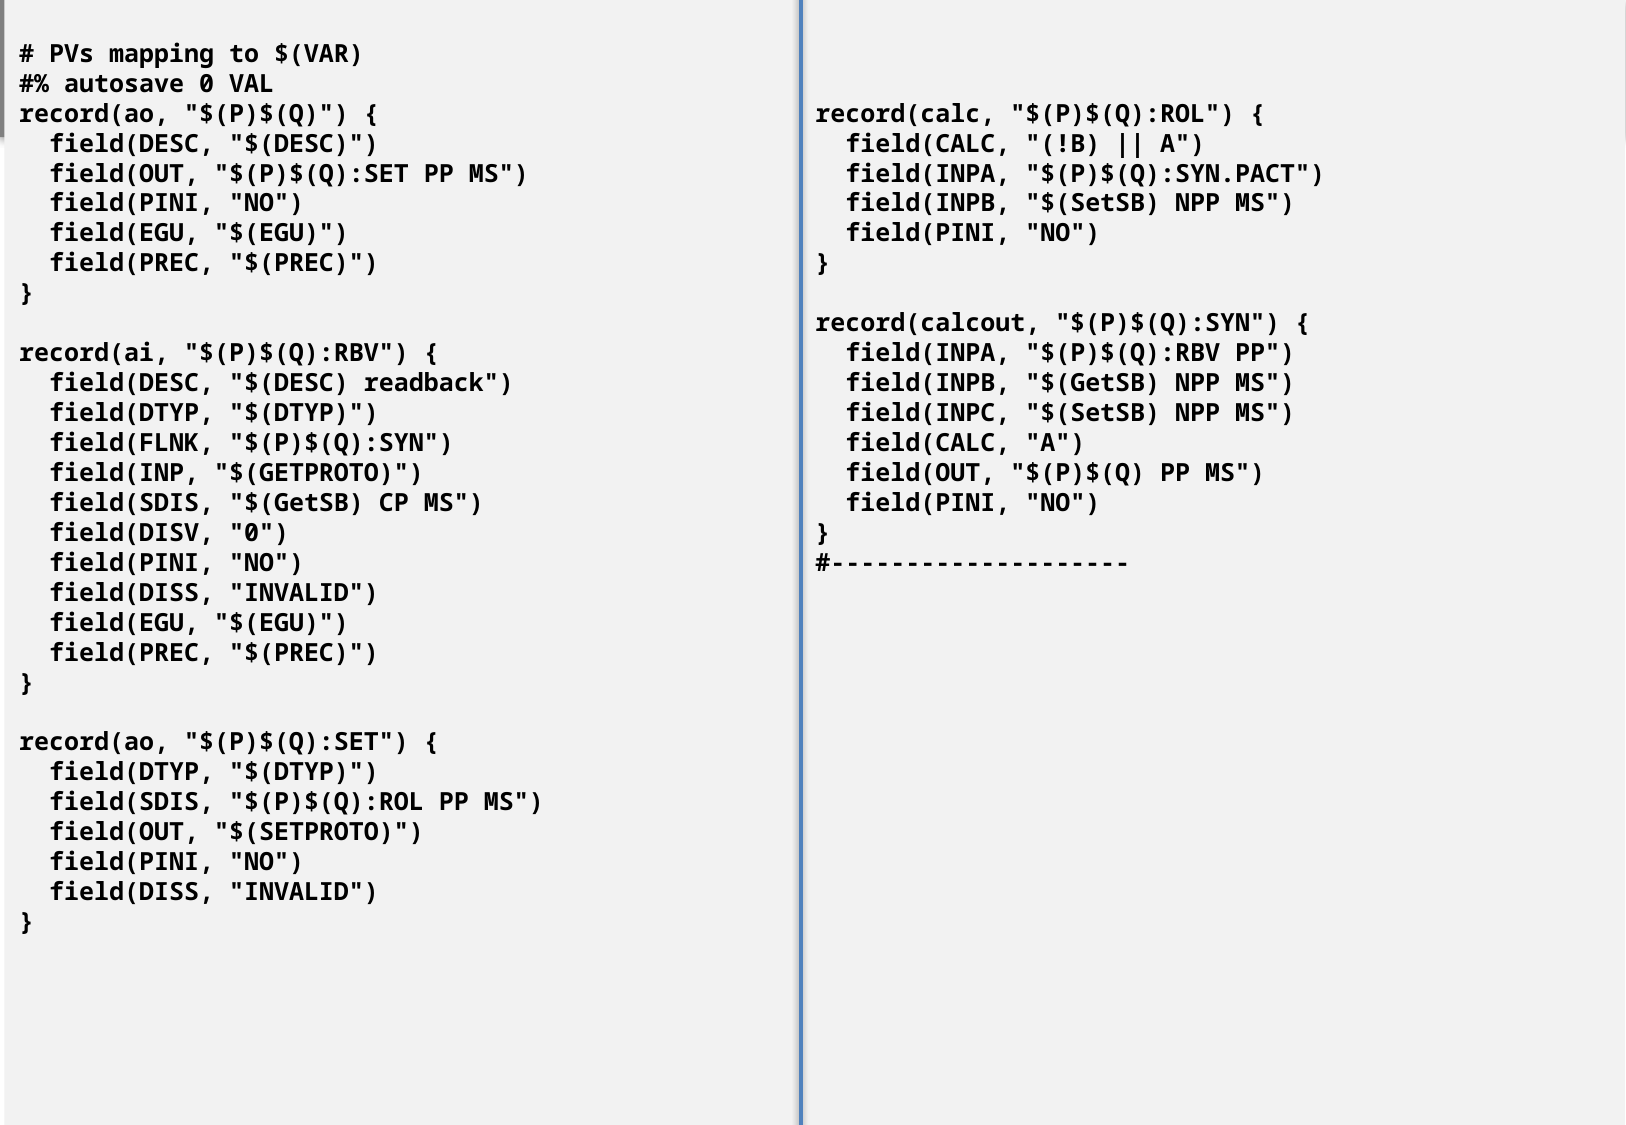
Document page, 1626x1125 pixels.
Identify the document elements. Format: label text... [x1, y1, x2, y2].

text_box # PVs mapping to $(VAR) #% autosave 0 VAL record(ao, "$(P)$(Q)") { field(DESC, "$(DESC)") field(OUT, "$(P)$(Q):SET PP MS") field(PINI, "NO") field(EGU, "$(EGU)") field(PREC, "$(PREC)") } record(ai, "$(P)$(Q):RBV") { field(DESC, "$(DESC) readback") field(DTYP, "$(DTYP)") field(FLNK, "$(P)$(Q):SYN") field(INP, "$(GETPROTO)") field(SDIS, "$(GetSB) CP MS") field(DISV, "0") field(PINI, "NO") field(DISS, "INVALID") field(EGU, "$(EGU)") field(PREC, "$(PREC)") } record(ao, "$(P)$(Q):SET") { field(DTYP, "$(DTYP)") field(SDIS, "$(P)$(Q):ROL PP MS") field(OUT, "$(SETPROTO)") field(PINI, "NO") field(DISS, "INVALID") } record(calc, "$(P)$(Q):ROL") { field(CALC, "(!B) || A") field(INPA, "$(P)$(Q):SYN.PACT") field(INPB, "$(SetSB) NPP MS") field(PINI, "NO") } record(calcout, "$(P)$(Q):SYN") { field(INPA, "$(P)$(Q):RBV PP") field(INPB, "$(GetSB) NPP MS") field(INPC, "$(SetSB) NPP MS") field(CALC, "A") field(OUT, "$(P)$(Q) PP MS") field(PINI, "NO") } #-------------------- [808, 0, 1625, 1125]
text_box # PVs mapping to $(VAR) #% autosave 0 VAL record(ao, "$(P)$(Q)") { field(DESC, "$(DESC)") field(OUT, "$(P)$(Q):SET PP MS") field(PINI, "NO") field(EGU, "$(EGU)") field(PREC, "$(PREC)") } record(ai, "$(P)$(Q):RBV") { field(DESC, "$(DESC) readback") field(DTYP, "$(DTYP)") field(FLNK, "$(P)$(Q):SYN") field(INP, "$(GETPROTO)") field(SDIS, "$(GetSB) CP MS") field(DISV, "0") field(PINI, "NO") field(DISS, "INVALID") field(EGU, "$(EGU)") field(PREC, "$(PREC)") } record(ao, "$(P)$(Q):SET") { field(DTYP, "$(DTYP)") field(SDIS, "$(P)$(Q):ROL PP MS") field(OUT, "$(SETPROTO)") field(PINI, "NO") field(DISS, "INVALID") } record(calc, "$(P)$(Q):ROL") { field(CALC, "(!B) || A") field(INPA, "$(P)$(Q):SYN.PACT") field(INPB, "$(SetSB) NPP MS") field(PINI, "NO") } record(calcout, "$(P)$(Q):SYN") { field(INPA, "$(P)$(Q):RBV PP") field(INPB, "$(GetSB) NPP MS") field(INPC, "$(SetSB) NPP MS") field(CALC, "A") field(OUT, "$(P)$(Q) PP MS") field(PINI, "NO") } #-------------------- [4, 0, 793, 1125]
